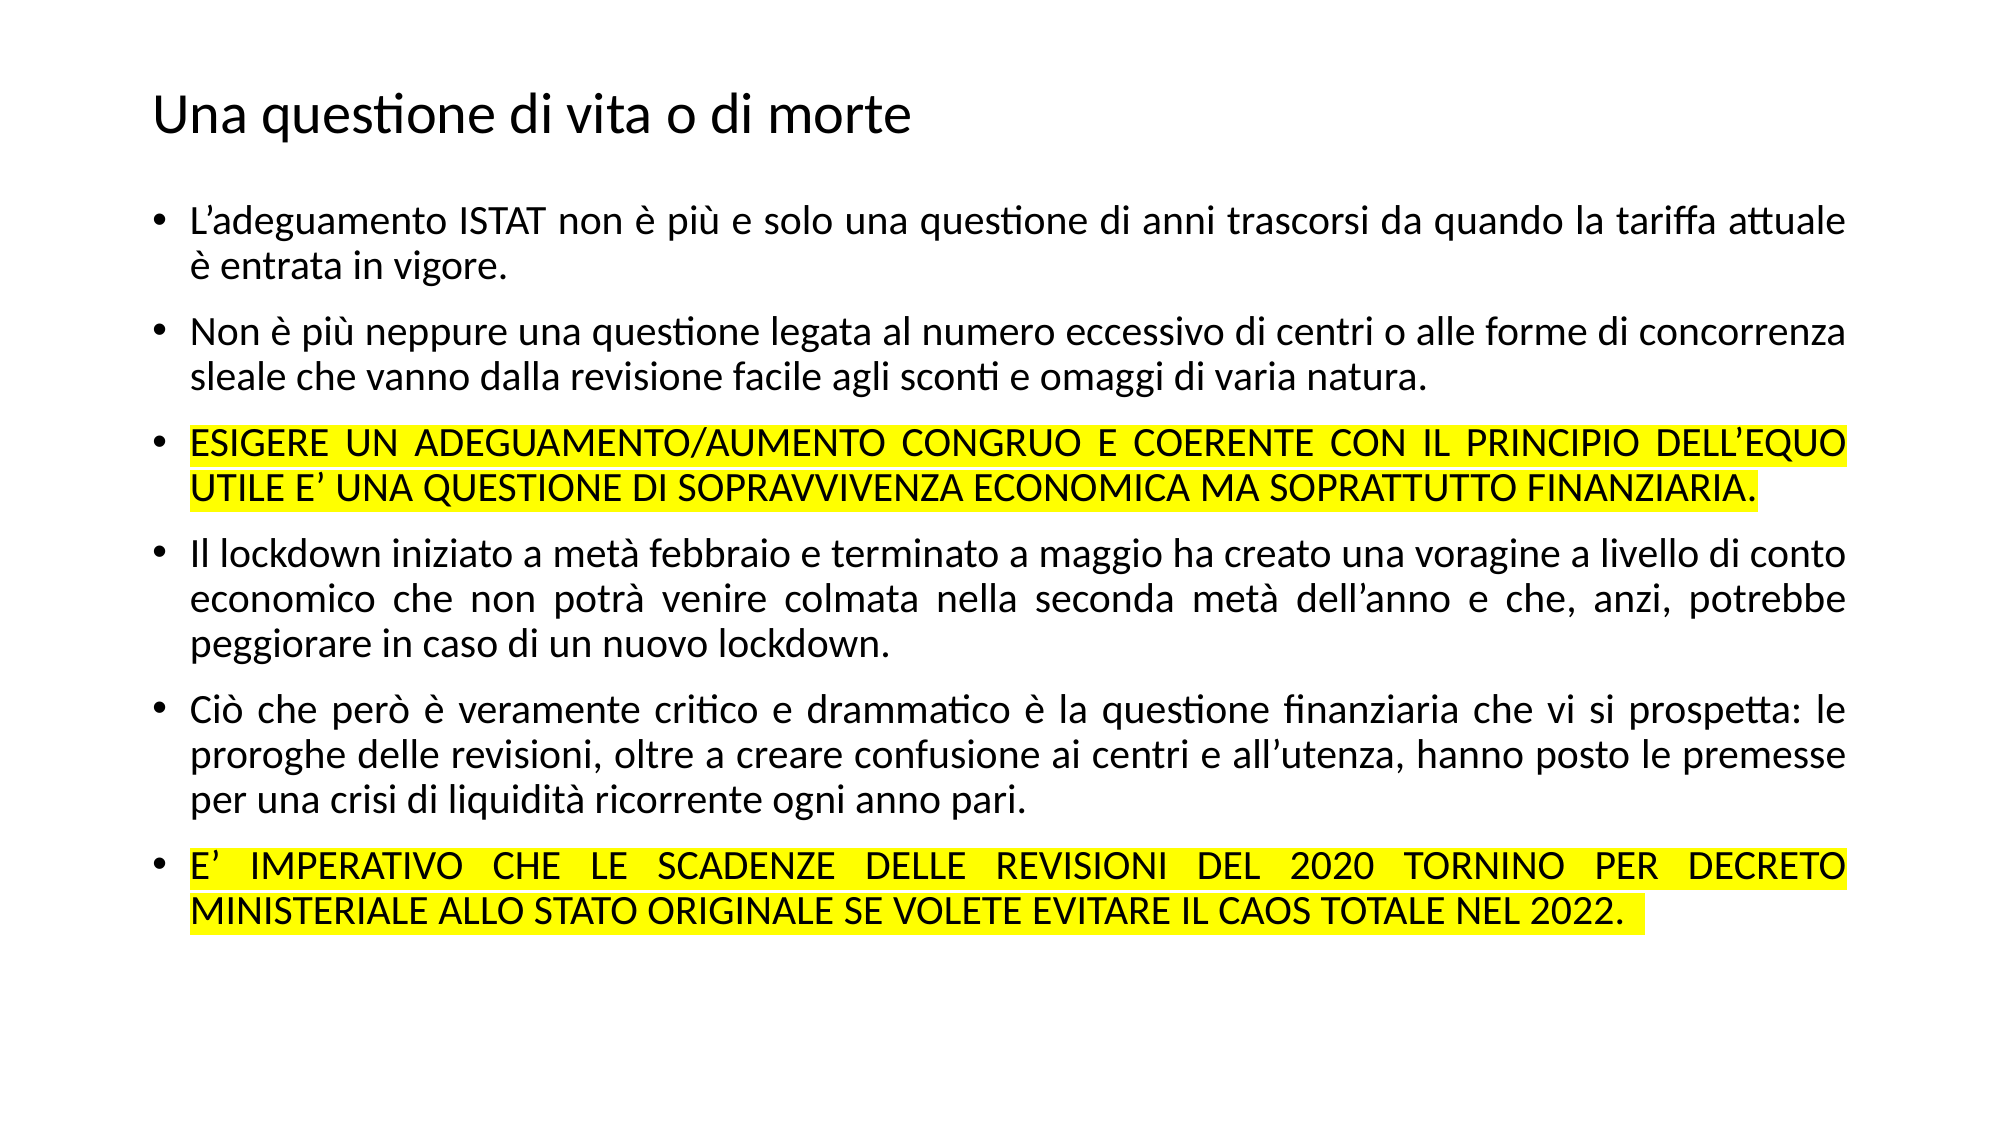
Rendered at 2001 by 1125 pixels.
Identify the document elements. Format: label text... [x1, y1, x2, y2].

text_box L’adeguamento ISTAT non è più e solo una questione di anni trascorsi da quando la tariffa attuale è entrata in vigore. Non è più neppure una questione legata al numero eccessivo di centri o alle forme di concorrenza sleale che vanno dalla revisione facile agli sconti e omaggi di varia natura. ESIGERE UN ADEGUAMENTO/AUMENTO CONGRUO E COERENTE CON IL PRINCIPIO DELL’EQUO UTILE E’ UNA QUESTIONE DI SOPRAVVIVENZA ECONOMICA MA SOPRATTUTTO FINANZIARIA. Il lockdown iniziato a metà febbraio e terminato a maggio ha creato una voragine a livello di conto economico che non potrà venire colmata nella seconda metà dell’anno e che, anzi, potrebbe peggiorare in caso di un nuovo lockdown. Ciò che però è veramente critico e drammatico è la questione finanziaria che vi si prospetta: le proroghe delle revisioni, oltre a creare confusione ai centri e all’utenza, hanno posto le premesse per una crisi di liquidità ricorrente ogni anno pari. E’ IMPERATIVO CHE LE SCADENZE DELLE REVISIONI DEL 2020 TORNINO PER DECRETO MINISTERIALE ALLO STATO ORIGINALE SE VOLETE EVITARE IL CAOS TOTALE NEL 2022. [137, 191, 1863, 980]
title Una questione di vita o di morte [137, 59, 1863, 171]
